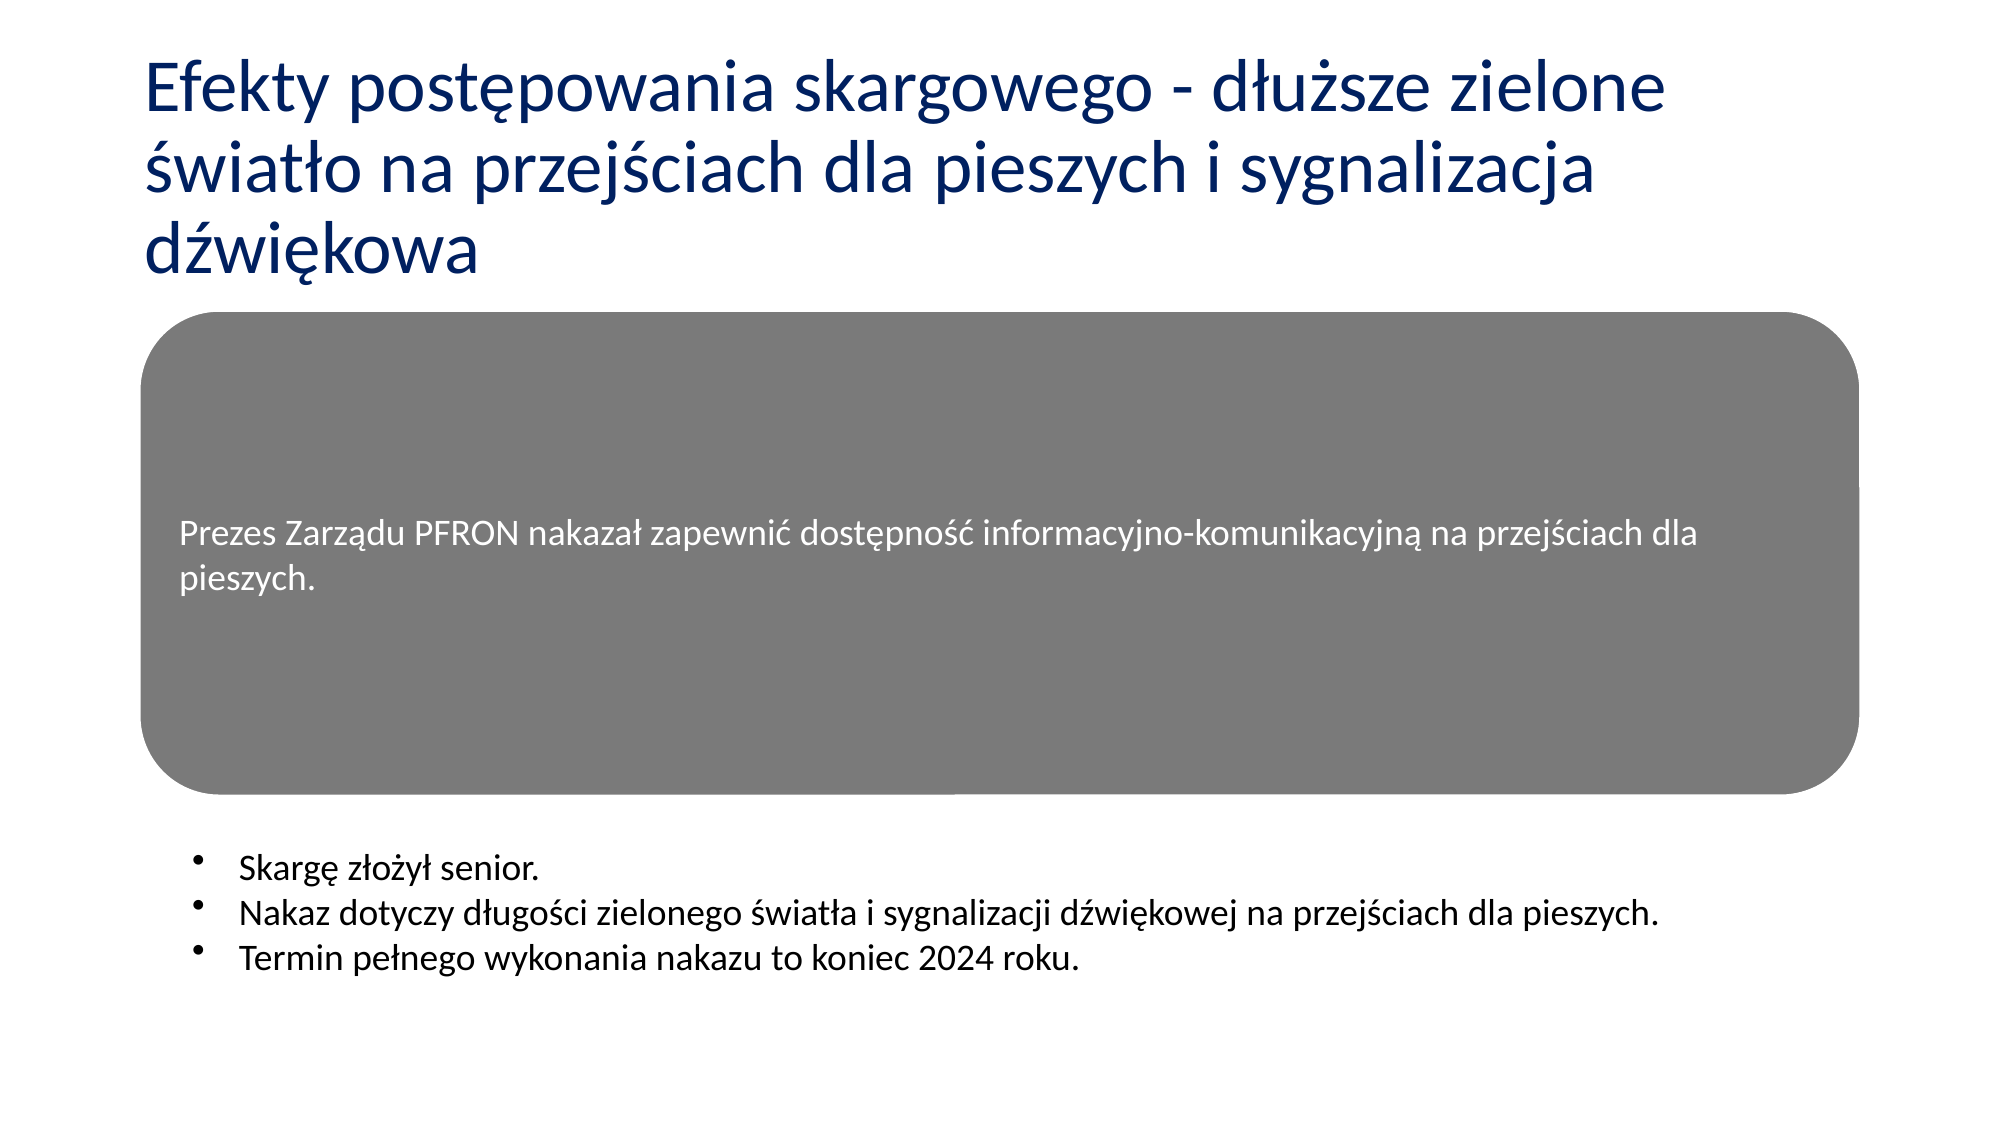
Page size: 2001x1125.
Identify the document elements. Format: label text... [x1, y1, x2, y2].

title Efekty postępowania skargowego - dłuższe zielone światło na przejściach dla pieszych i sygnalizacja dźwiękowa [136, 59, 1863, 278]
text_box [137, 308, 1863, 1023]
